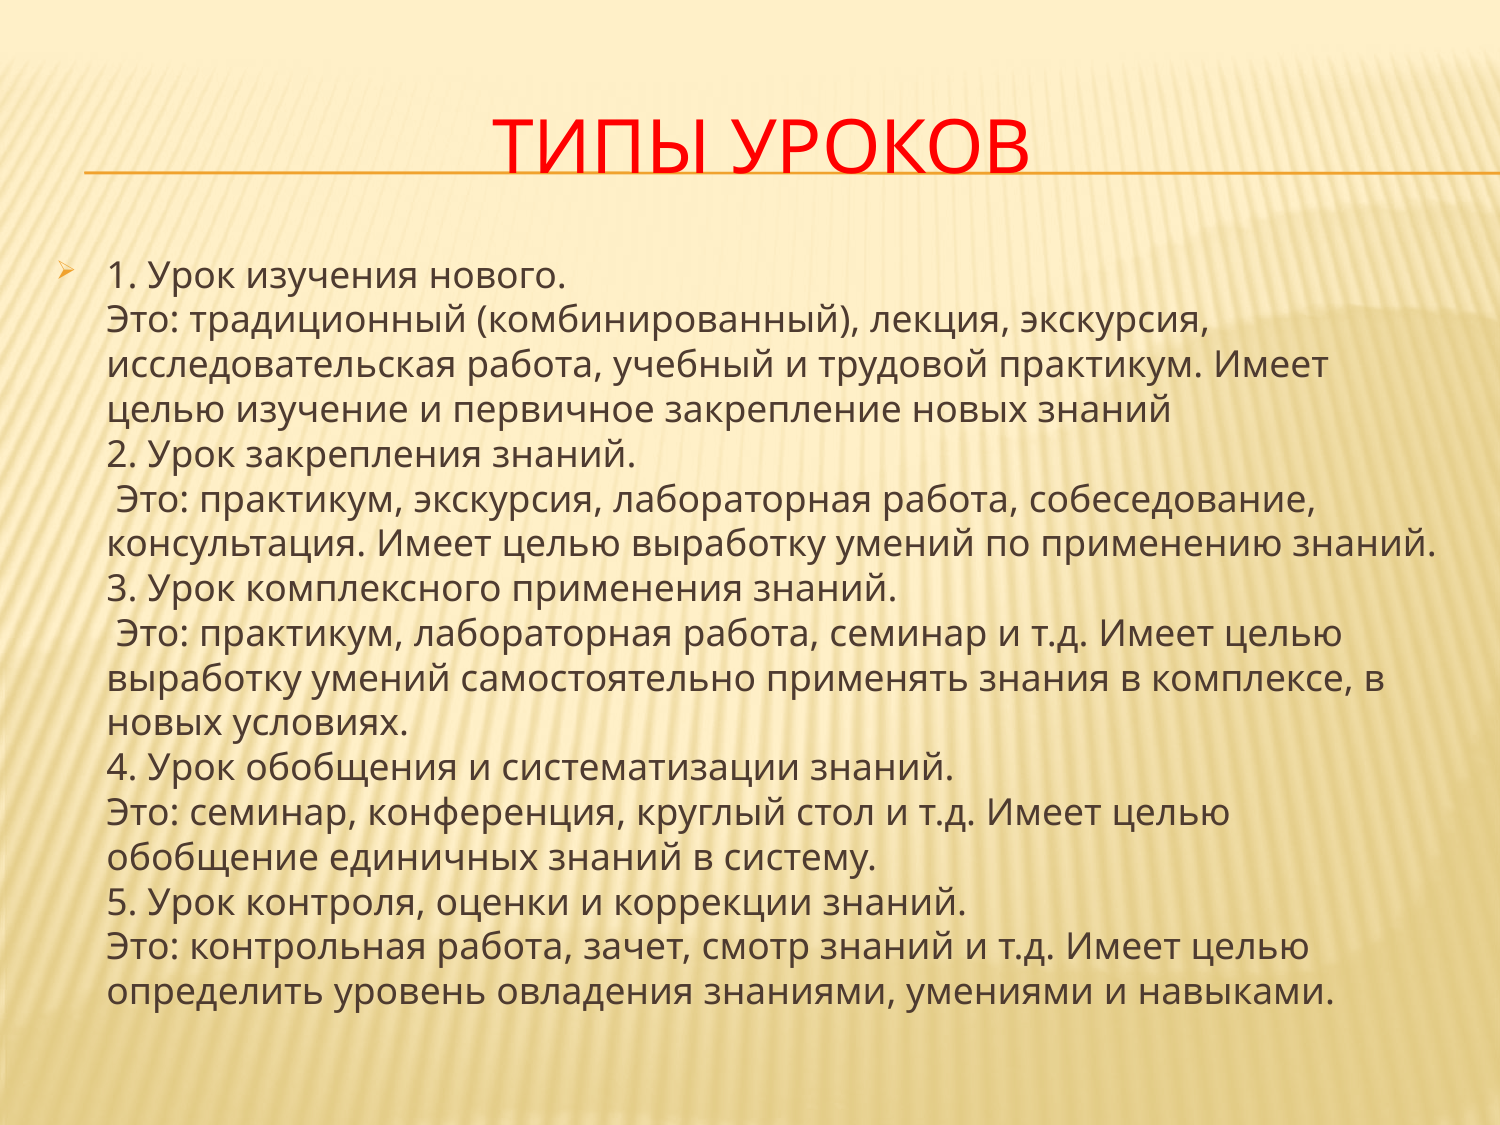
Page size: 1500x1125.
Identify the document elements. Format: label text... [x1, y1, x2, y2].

title Типы уроков [50, 75, 1475, 213]
list 1. Урок изучения нового. Это: традиционный (комбинированный), лекция, экскурсия, исследовательская работа, учебный и трудовой практикум. Имеет целью изучение и первичное закрепление новых знаний 2. Урок закрепления знаний. Это: практикум, экскурсия, лабораторная работа, собеседование, консультация. Имеет целью выработку умений по применению знаний. 3. Урок комплексного применения знаний. Это: практикум, лабораторная работа, семинар и т.д. Имеет целью выработку умений самостоятельно применять знания в комплексе, в новых условиях. 4. Урок обобщения и систематизации знаний. Это: семинар, конференция, круглый стол и т.д. Имеет целью обобщение единичных знаний в систему. 5. Урок контроля, оценки и коррекции знаний. Это: контрольная работа, зачет, смотр знаний и т.д. Имеет целью определить уровень овладения знаниями, умениями и навыками. [41, 243, 1467, 1033]
